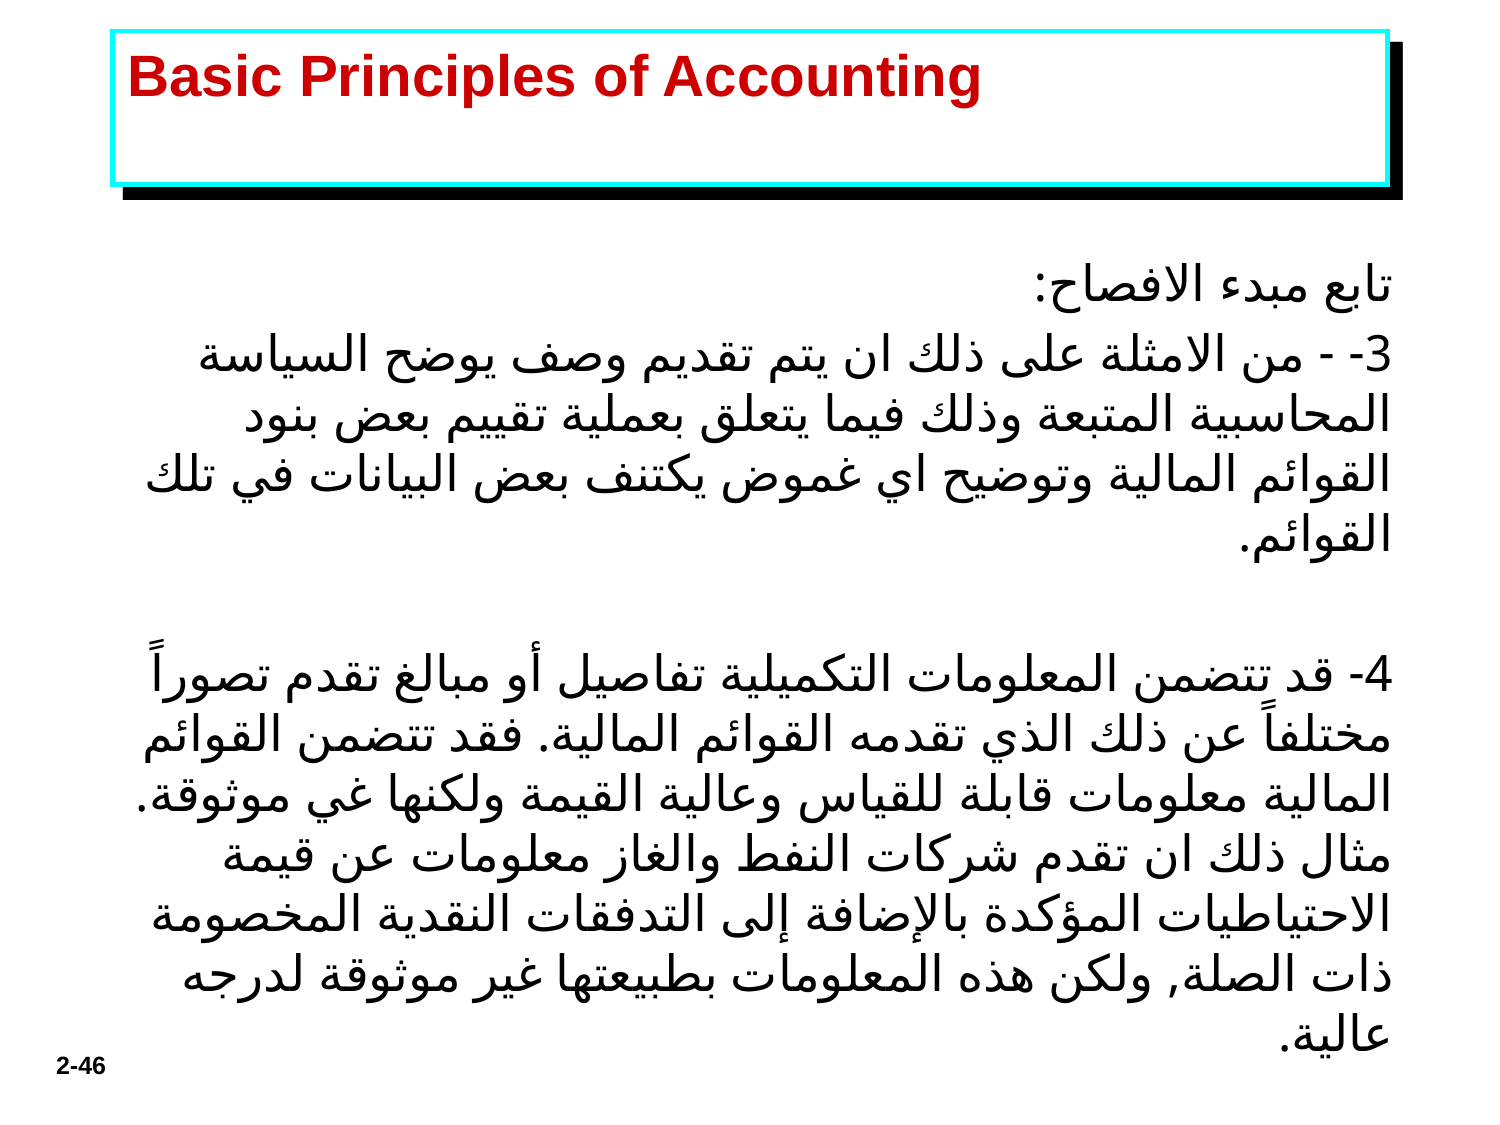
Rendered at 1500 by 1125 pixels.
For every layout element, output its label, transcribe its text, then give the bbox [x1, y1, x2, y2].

subtitle تابع مبدء الافصاح: 3- - من الامثلة على ذلك ان يتم تقديم وصف يوضح السياسة المحاسبية المتبعة وذلك فيما يتعلق بعملية تقييم بعض بنود القوائم المالية وتوضيح اي غموض يكتنف بعض البيانات في تلك القوائم. 4- قد تتضمن المعلومات التكميلية تفاصيل أو مبالغ تقدم تصوراً مختلفاً عن ذلك الذي تقدمه القوائم المالية. فقد تتضمن القوائم المالية معلومات قابلة للقياس وعالية القيمة ولكنها غي موثوقة. مثال ذلك ان تقدم شركات النفط والغاز معلومات عن قيمة الاحتياطيات المؤكدة بالإضافة إلى التدفقات النقدية المخصومة ذات الصلة, ولكن هذه المعلومات بطبيعتها غير موثوقة لدرجه عالية. [76, 243, 1424, 925]
title Basic Principles of Accounting [110, 29, 1390, 187]
